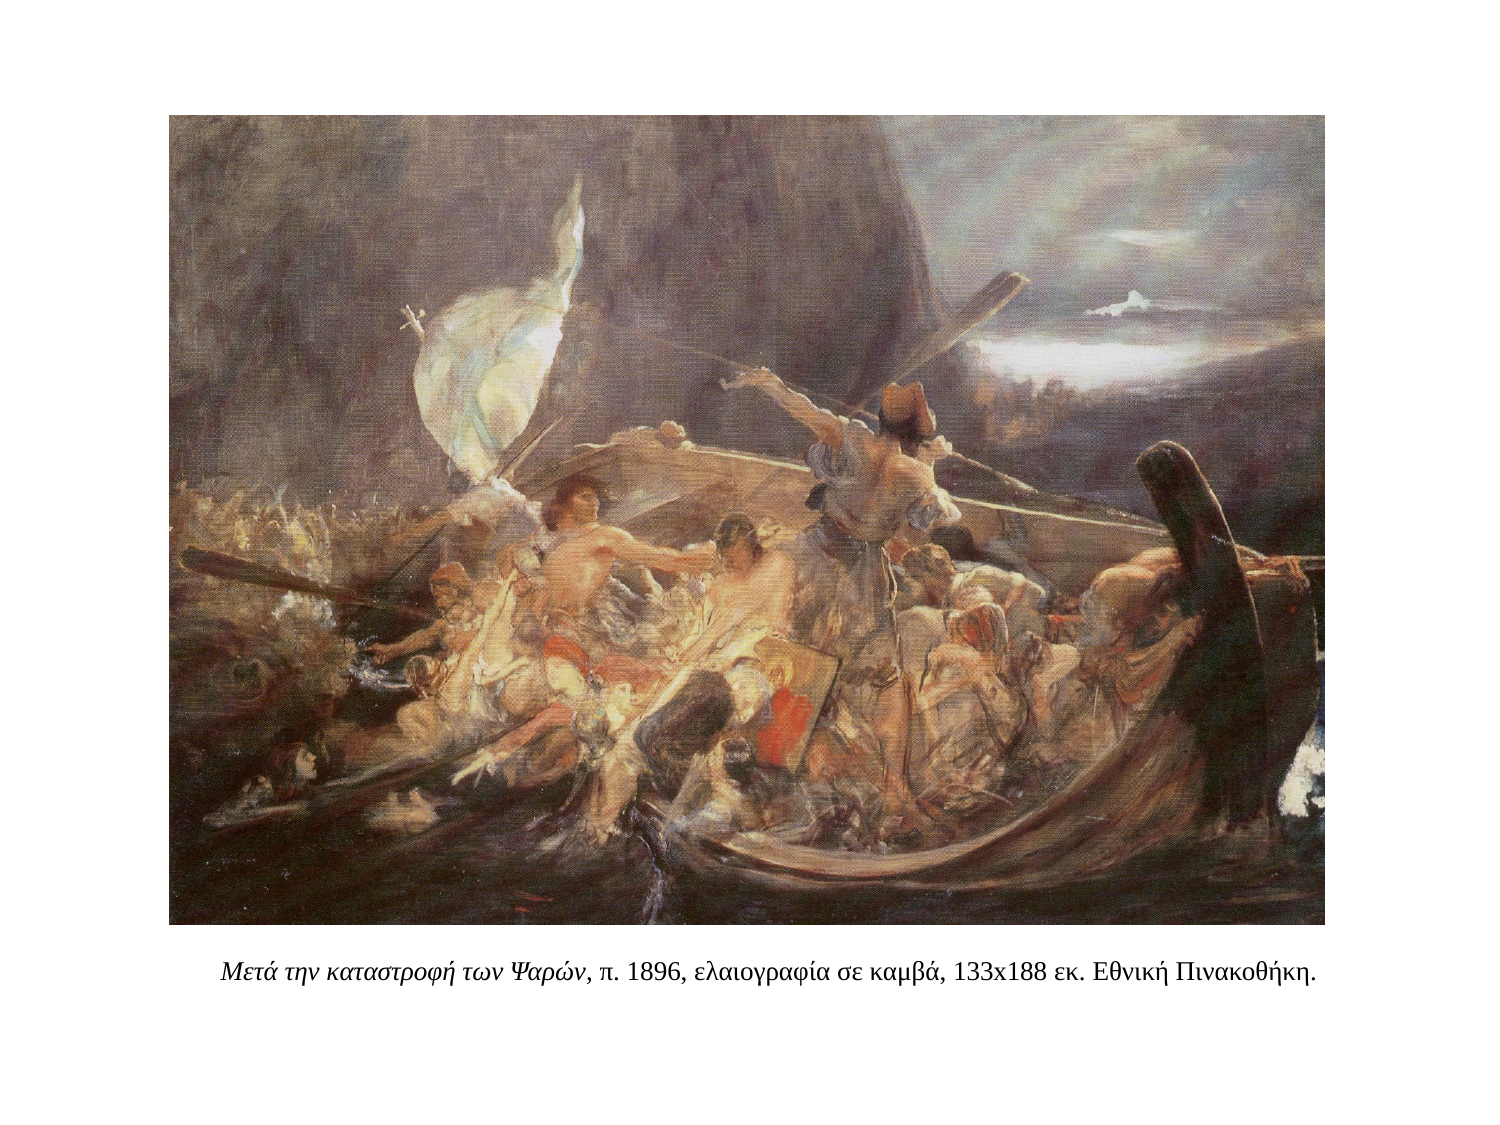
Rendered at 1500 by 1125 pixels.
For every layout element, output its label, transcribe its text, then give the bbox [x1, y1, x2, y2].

list Μετά την καταστροφή των Ψαρών, π. 1896, ελαιογραφία σε καμβά, 133x188 εκ. Εθνική Πινακοθήκη. [174, 950, 1363, 1025]
picture [168, 115, 1326, 926]
